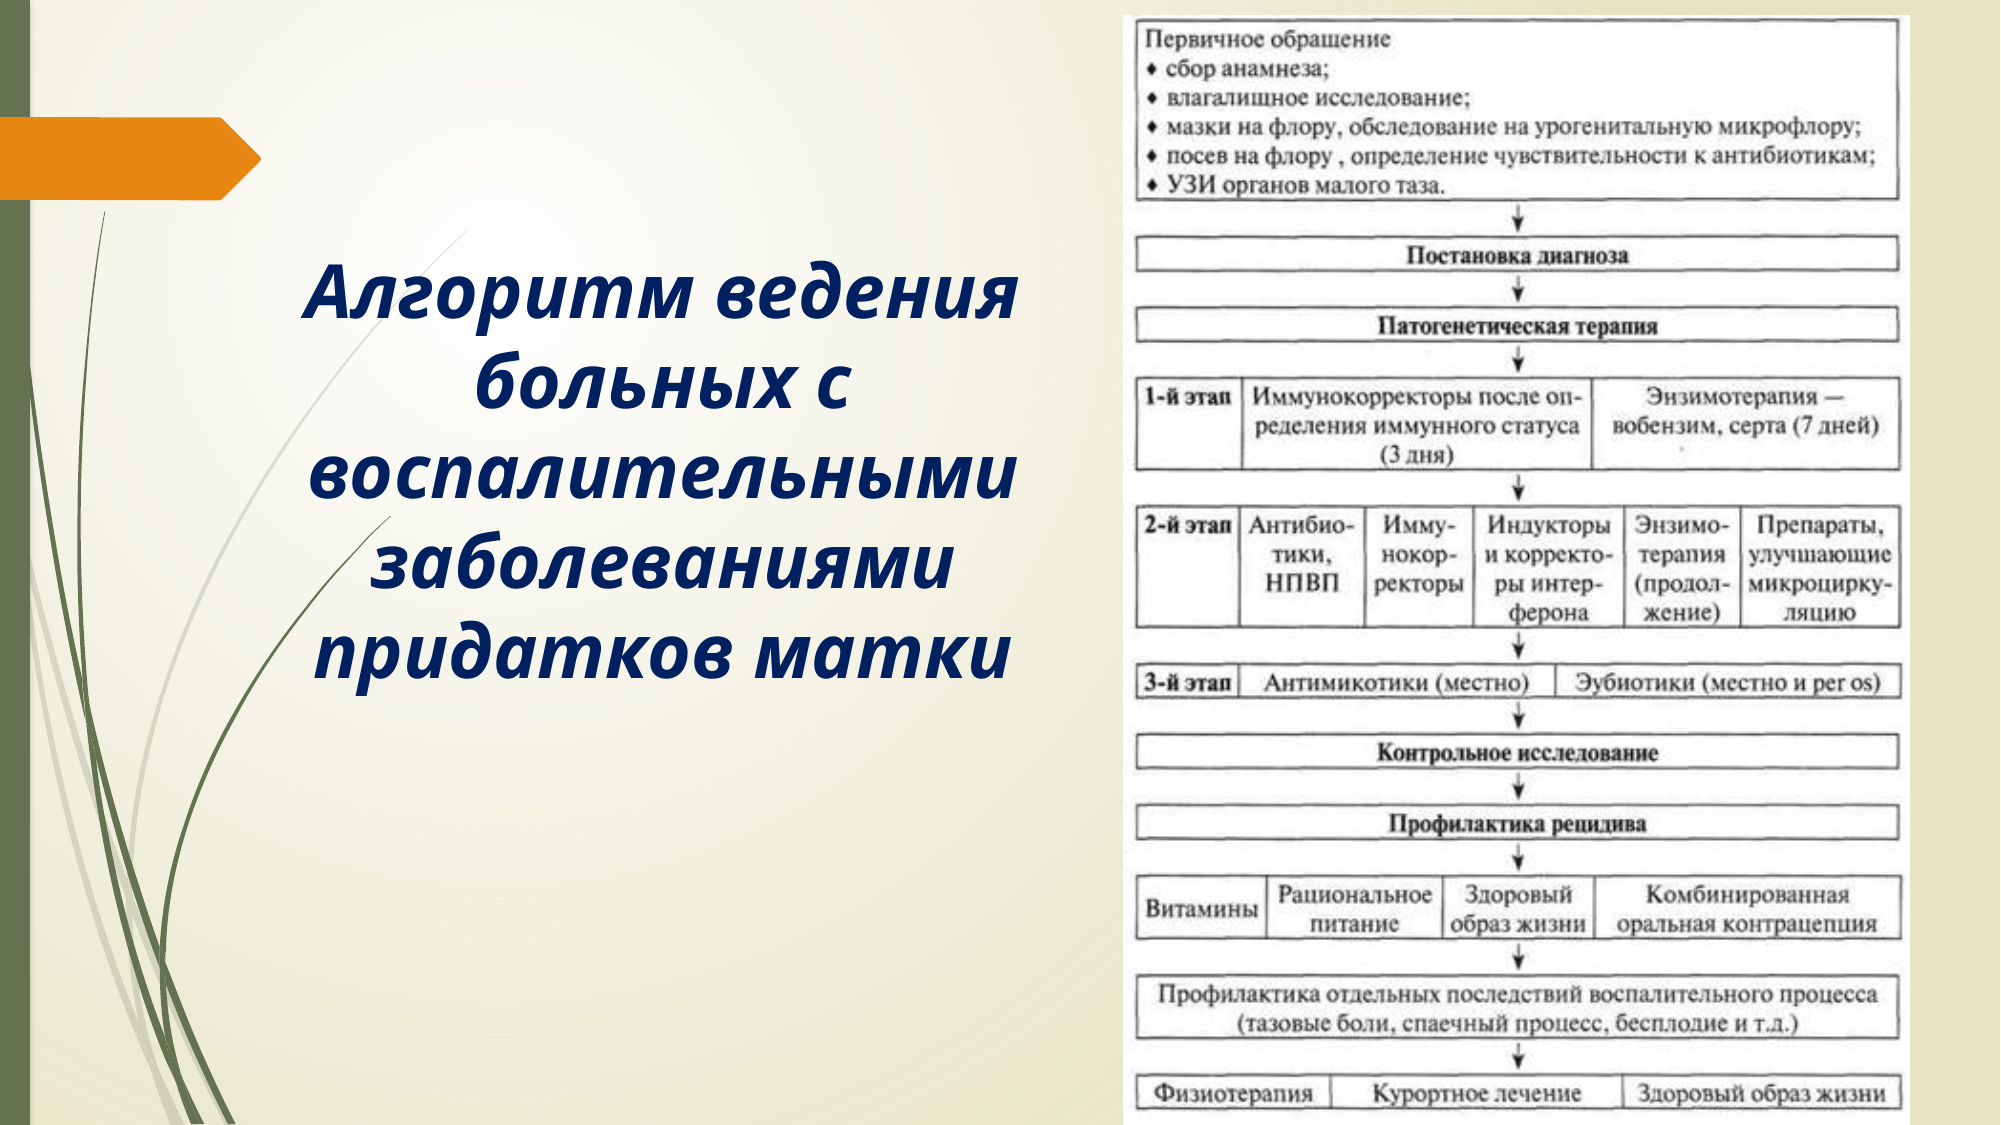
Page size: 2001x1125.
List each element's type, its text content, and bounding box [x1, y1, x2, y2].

title Алгоритм ведения больных с воспалительными заболеваниями придатков матки [266, 236, 1060, 905]
picture [1123, 15, 1910, 1125]
